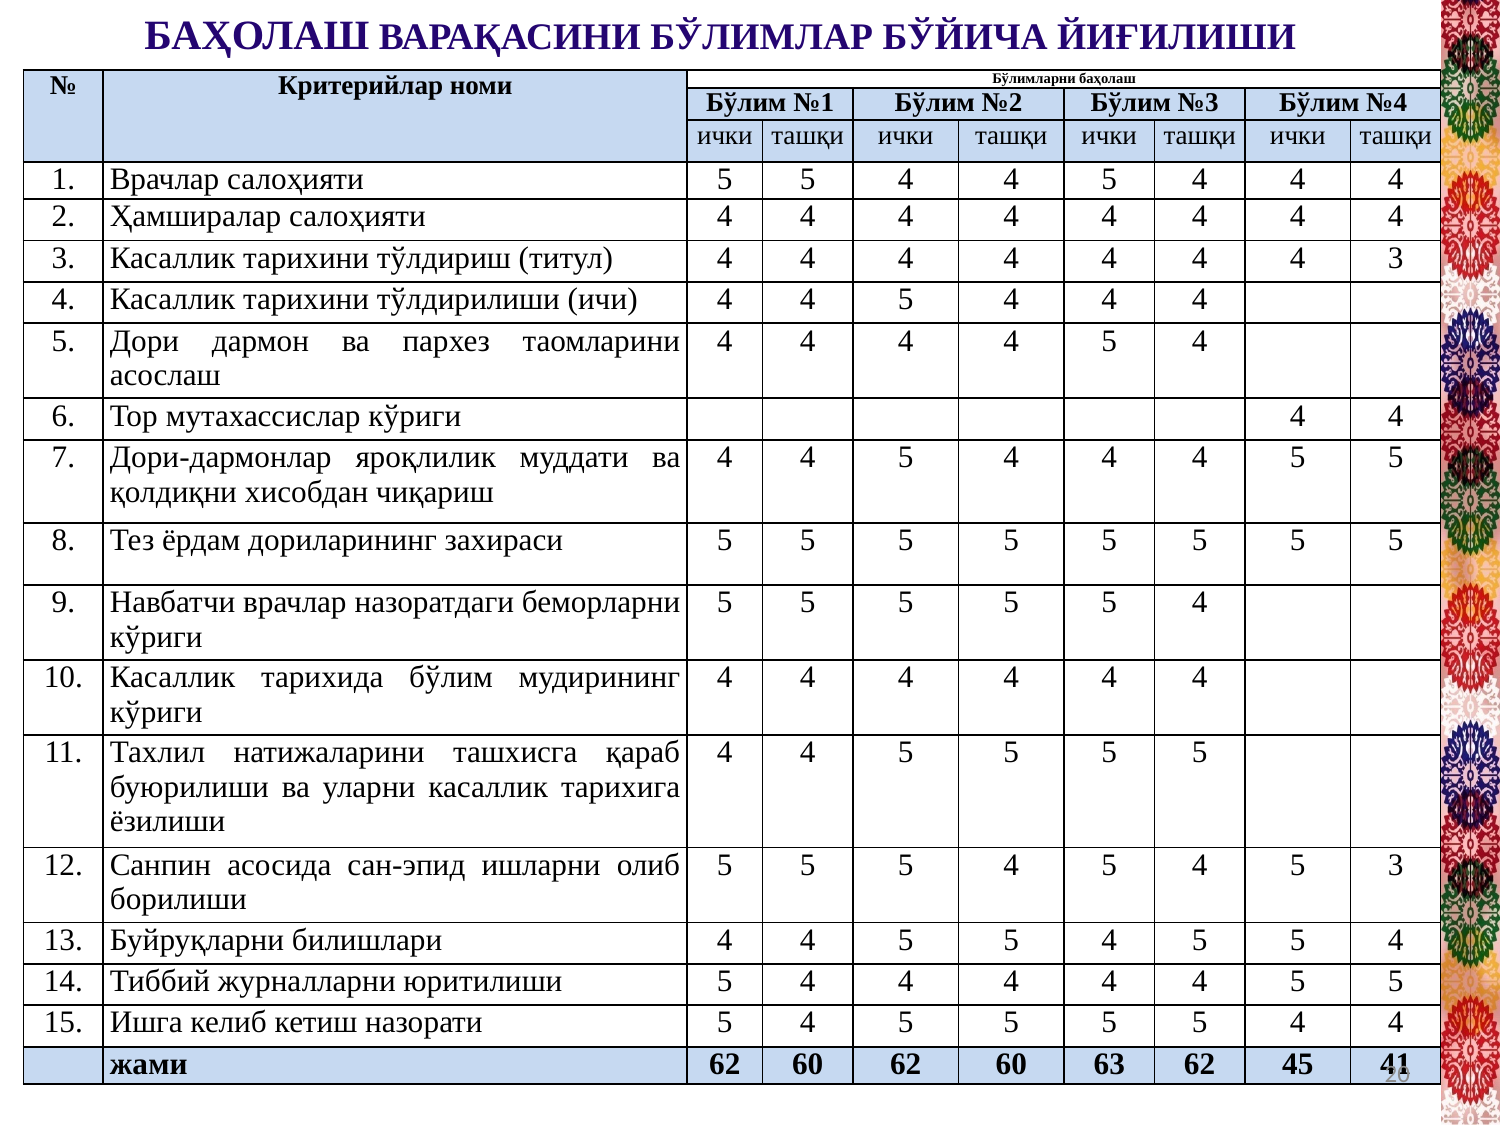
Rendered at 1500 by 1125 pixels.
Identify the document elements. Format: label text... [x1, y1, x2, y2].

table_cell 5 [1155, 736, 1244, 847]
table_cell 4 [1065, 283, 1154, 322]
table_cell 4 [959, 324, 1063, 397]
table_cell 5 [688, 524, 762, 584]
table_cell [1246, 283, 1350, 322]
table_cell 9. [24, 586, 102, 659]
table_cell 4 [688, 736, 762, 847]
table_cell 4 [1155, 441, 1244, 522]
table_cell ички [1065, 121, 1154, 161]
table_cell 4 [763, 923, 852, 963]
table_cell 4 [1351, 163, 1436, 198]
table_cell 5 [854, 524, 958, 584]
table_cell 4 [959, 283, 1063, 322]
table_cell Бўлим №1 [688, 89, 852, 119]
table_cell 5 [854, 923, 958, 963]
table_cell 4 [1246, 200, 1350, 240]
table_cell [1246, 586, 1350, 659]
table_cell 4 [1155, 200, 1244, 240]
table_cell 5 [1065, 324, 1154, 397]
table_cell Буйруқларни билишлари [104, 923, 686, 963]
table_cell 4 [1065, 661, 1154, 734]
table_cell 4 [763, 324, 852, 397]
table_cell 4 [763, 200, 852, 240]
table_cell 2. [24, 200, 102, 240]
table_cell 10. [24, 661, 102, 734]
table_cell 4 [1065, 965, 1154, 1004]
table_cell 4 [688, 324, 762, 397]
table_cell Касаллик тарихида бўлим мудирининг кўриги [104, 661, 686, 734]
table_cell ташқи [959, 121, 1063, 161]
table_cell 5 [1155, 524, 1244, 584]
table_cell 4 [1351, 200, 1436, 240]
table_cell 4 [1155, 661, 1244, 734]
table_cell Бўлим №4 [1246, 89, 1436, 119]
table_cell [24, 1048, 102, 1083]
table_cell 5 [854, 1006, 958, 1046]
table_cell 4 [1155, 324, 1244, 397]
table_header Бўлимларни баҳолаш [688, 71, 1436, 87]
table_cell 5 [959, 923, 1063, 963]
table_cell 5 [1065, 163, 1154, 198]
table_cell 4 [854, 200, 958, 240]
table_cell 4 [1065, 923, 1154, 963]
table_cell 4 [688, 241, 762, 281]
table_cell 4 [959, 441, 1063, 522]
table_cell 5 [1065, 1006, 1154, 1046]
slide_number 20 [1074, 1042, 1425, 1103]
table_cell Касаллик тарихини тўлдириш (титул) [104, 241, 686, 281]
table_cell 3 [1351, 848, 1436, 922]
table_cell 4 [854, 163, 958, 198]
table_cell 4 [1246, 241, 1350, 281]
table_cell Бўлим №2 [854, 89, 1063, 119]
table_cell 4 [854, 241, 958, 281]
table_cell 5 [854, 736, 958, 847]
table_cell 4 [1155, 848, 1244, 922]
table_cell 5 [959, 586, 1063, 659]
table_cell 4 [854, 965, 958, 1004]
table_cell Санпин асосида сан-эпид ишларни олиб борилиши [104, 848, 686, 922]
table_cell Дори дармон ва пархез таомларини асослаш [104, 324, 686, 397]
table_cell ички [688, 121, 762, 161]
table_cell 5 [1246, 524, 1350, 584]
table_cell 3. [24, 241, 102, 281]
table_header № [24, 71, 102, 161]
table_cell 4 [959, 241, 1063, 281]
table_cell 41 [1425, 1048, 1436, 1083]
table_cell 5 [959, 524, 1063, 584]
table_cell Касаллик тарихини тўлдирилиши (ичи) [104, 283, 686, 322]
table_cell 4 [688, 441, 762, 522]
table_cell [1351, 586, 1436, 659]
table_cell 15. [24, 1006, 102, 1046]
table_cell 5 [1351, 524, 1436, 584]
table_cell 13. [24, 923, 102, 963]
table_cell 11. [24, 736, 102, 847]
table_cell Тез ёрдам дориларининг захираси [104, 524, 686, 584]
table_cell 4 [763, 241, 852, 281]
table_cell Бўлим №3 [1065, 89, 1244, 119]
table_cell ички [854, 121, 958, 161]
table_cell [1351, 736, 1436, 847]
text_box Баҳолаш ВАРАҚАСИни бўлимлар бўйича йиғилиши [0, 0, 1439, 65]
table_cell 4 [763, 965, 852, 1004]
table_cell 4 [1246, 399, 1350, 439]
table_cell жами [104, 1048, 686, 1083]
table_cell [1246, 661, 1350, 734]
table_cell [1351, 324, 1436, 397]
table_header Критерийлар номи [104, 71, 686, 161]
table_cell 4 [854, 661, 958, 734]
table_cell 4 [959, 965, 1063, 1004]
table_cell 62 [854, 1048, 958, 1083]
table_cell 5 [688, 1006, 762, 1046]
table_cell [854, 399, 958, 439]
table_cell 4 [1065, 441, 1154, 522]
table_cell ташқи [1155, 121, 1244, 161]
table_cell 4 [763, 283, 852, 322]
table_cell 4 [1246, 1006, 1350, 1042]
table_cell 5 [763, 848, 852, 922]
table_cell 4 [688, 200, 762, 240]
table_cell 4 [959, 661, 1063, 734]
table_cell 5 [1246, 848, 1350, 922]
table_cell 4 [1155, 586, 1244, 659]
table_cell Навбатчи врачлар назоратдаги беморларни кўриги [104, 586, 686, 659]
table_cell 5 [688, 965, 762, 1004]
table_cell 60 [763, 1048, 852, 1083]
table_cell 5 [854, 848, 958, 922]
table_cell 7. [24, 441, 102, 522]
table_cell 5 [763, 586, 852, 659]
table_cell 4 [959, 848, 1063, 922]
table_cell 4 [1155, 283, 1244, 322]
table_cell [1155, 399, 1244, 439]
table_cell 4 [1351, 1006, 1436, 1046]
table_cell 5 [1065, 848, 1154, 922]
table_cell [1246, 736, 1350, 847]
table_cell 5 [854, 586, 958, 659]
table_cell [763, 399, 852, 439]
table_cell 60 [959, 1048, 1063, 1083]
table_cell [1351, 661, 1436, 734]
table_cell [1351, 283, 1436, 322]
table_cell Врачлар салоҳияти [104, 163, 686, 198]
table_cell 5 [1065, 524, 1154, 584]
table_cell 5 [1351, 965, 1436, 1004]
table_cell 4 [1065, 200, 1154, 240]
table_cell 4 [1246, 163, 1350, 198]
table_cell 4 [1155, 965, 1244, 1004]
table_cell 5 [959, 1006, 1063, 1046]
table_cell 5 [1065, 736, 1154, 847]
table_cell 5 [1351, 441, 1436, 522]
table_cell 5 [1065, 586, 1154, 659]
table_cell 4 [688, 661, 762, 734]
table_cell 4 [763, 661, 852, 734]
table_cell 8. [24, 524, 102, 584]
table_cell Тахлил натижаларини ташхисга қараб буюрилиши ва уларни касаллик тарихига ёзилиши [104, 736, 686, 847]
table_cell 5 [688, 163, 762, 198]
table_cell Ҳамширалар салоҳияти [104, 200, 686, 240]
table_cell 1. [24, 163, 102, 198]
table_cell [1065, 399, 1154, 439]
table_cell Дори-дармонлар яроқлилик муддати ва қолдиқни хисобдан чиқариш [104, 441, 686, 522]
table_cell 5 [688, 848, 762, 922]
table_cell 4 [1155, 241, 1244, 281]
table_cell Тиббий журналларни юритилиши [104, 965, 686, 1004]
table_cell 4 [959, 200, 1063, 240]
table_cell 4 [763, 441, 852, 522]
table_cell 4 [763, 736, 852, 847]
table_cell 4. [24, 283, 102, 322]
table_cell 4 [1351, 399, 1436, 439]
table_cell ташқи [1351, 121, 1436, 161]
table_cell 4 [763, 1006, 852, 1046]
table_cell [959, 399, 1063, 439]
table_cell 4 [854, 324, 958, 397]
table_cell 5 [854, 283, 958, 322]
table_cell 3 [1351, 241, 1436, 281]
table_cell Тор мутахассислар кўриги [104, 399, 686, 439]
table_cell 5 [688, 586, 762, 659]
table_cell 4 [688, 923, 762, 963]
table_cell 62 [688, 1048, 762, 1083]
table_cell 5 [1155, 923, 1244, 963]
table_cell 5 [1246, 923, 1350, 963]
table_cell [688, 399, 762, 439]
table_cell 4 [688, 283, 762, 322]
table_cell 5 [763, 524, 852, 584]
table_cell 5. [24, 324, 102, 397]
table_cell 63 [1065, 1048, 1074, 1083]
table_cell 5 [763, 163, 852, 198]
table_cell 5 [1155, 1006, 1244, 1042]
picture [1441, 0, 1500, 1125]
table_cell 12. [24, 848, 102, 922]
table_cell 4 [1155, 163, 1244, 198]
table_cell 6. [24, 399, 102, 439]
table_cell 5 [1246, 441, 1350, 522]
table_cell 4 [1351, 923, 1436, 963]
table_cell 5 [959, 736, 1063, 847]
table_cell Ишга келиб кетиш назорати [104, 1006, 686, 1046]
table_cell ташқи [763, 121, 852, 161]
table_cell ички [1246, 121, 1350, 161]
table_cell [1246, 324, 1350, 397]
table_cell 14. [24, 965, 102, 1004]
table_cell 5 [854, 441, 958, 522]
table_cell 4 [1065, 241, 1154, 281]
table_cell 4 [959, 163, 1063, 198]
table_cell 5 [1246, 965, 1350, 1004]
